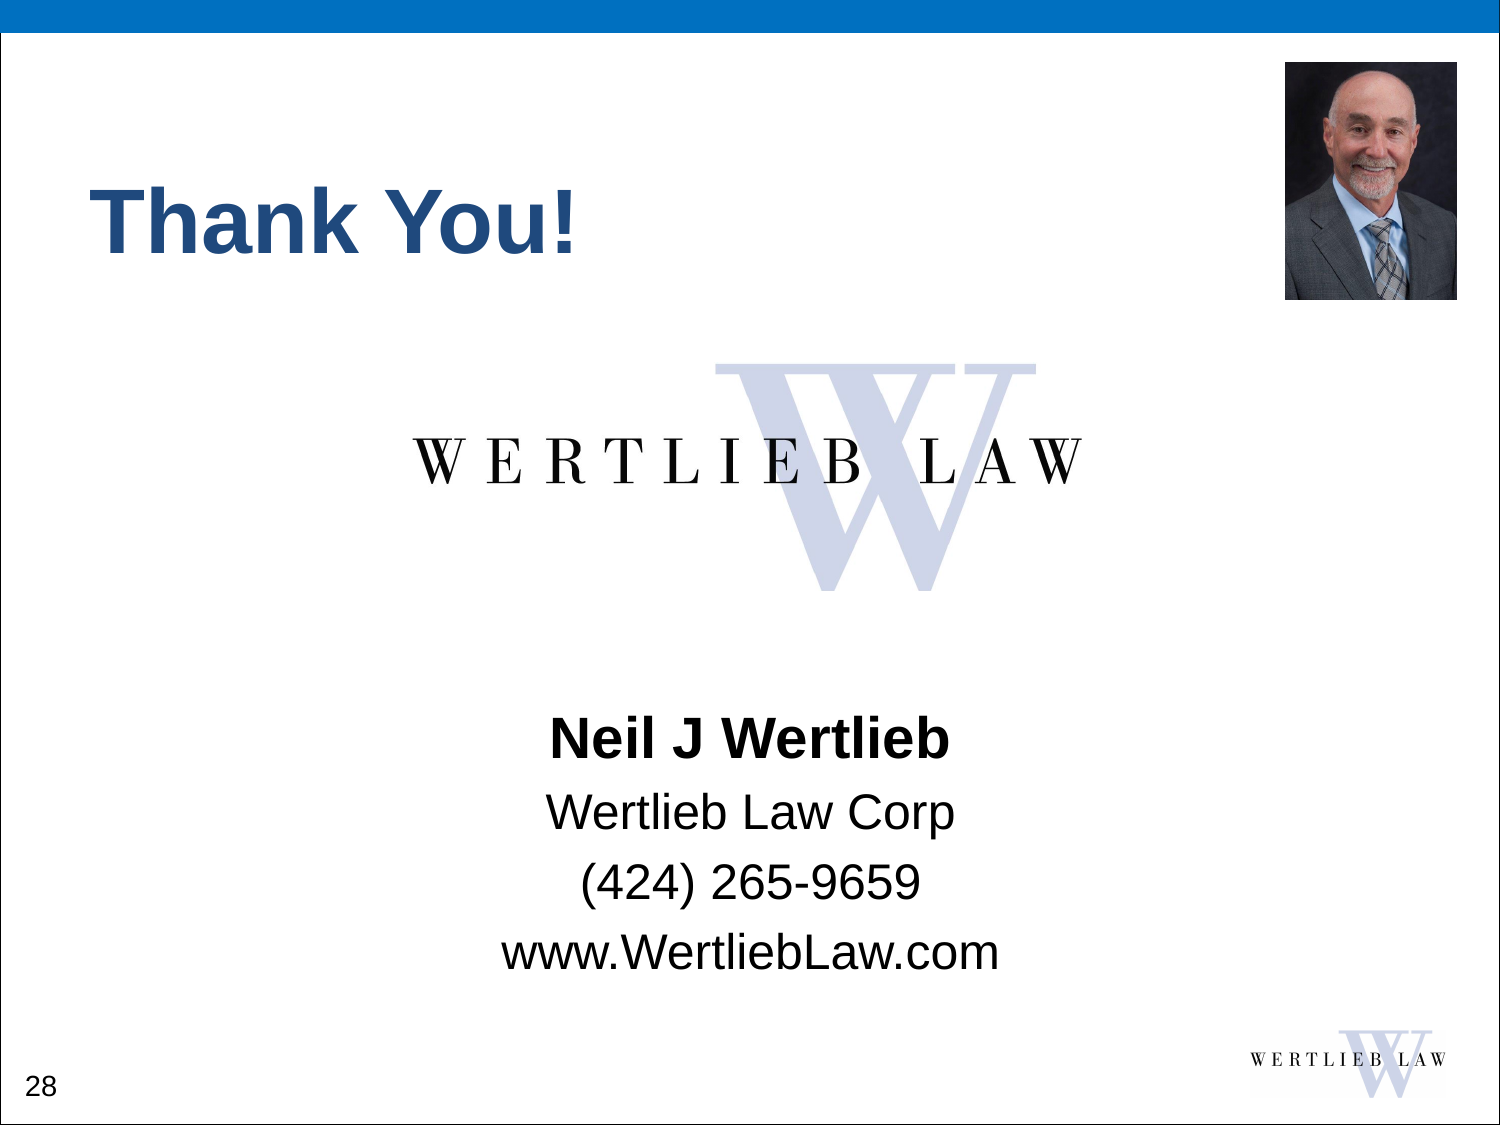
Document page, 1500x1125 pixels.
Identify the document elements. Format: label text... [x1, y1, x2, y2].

slide_number 28 [24, 1024, 375, 1103]
picture [1285, 62, 1457, 301]
list Neil J Wertlieb Wertlieb Law Corp (424) 265-9659 www.WertliebLaw.com [75, 262, 1425, 1005]
picture [412, 362, 1082, 591]
title Thank You! [75, 45, 1425, 233]
